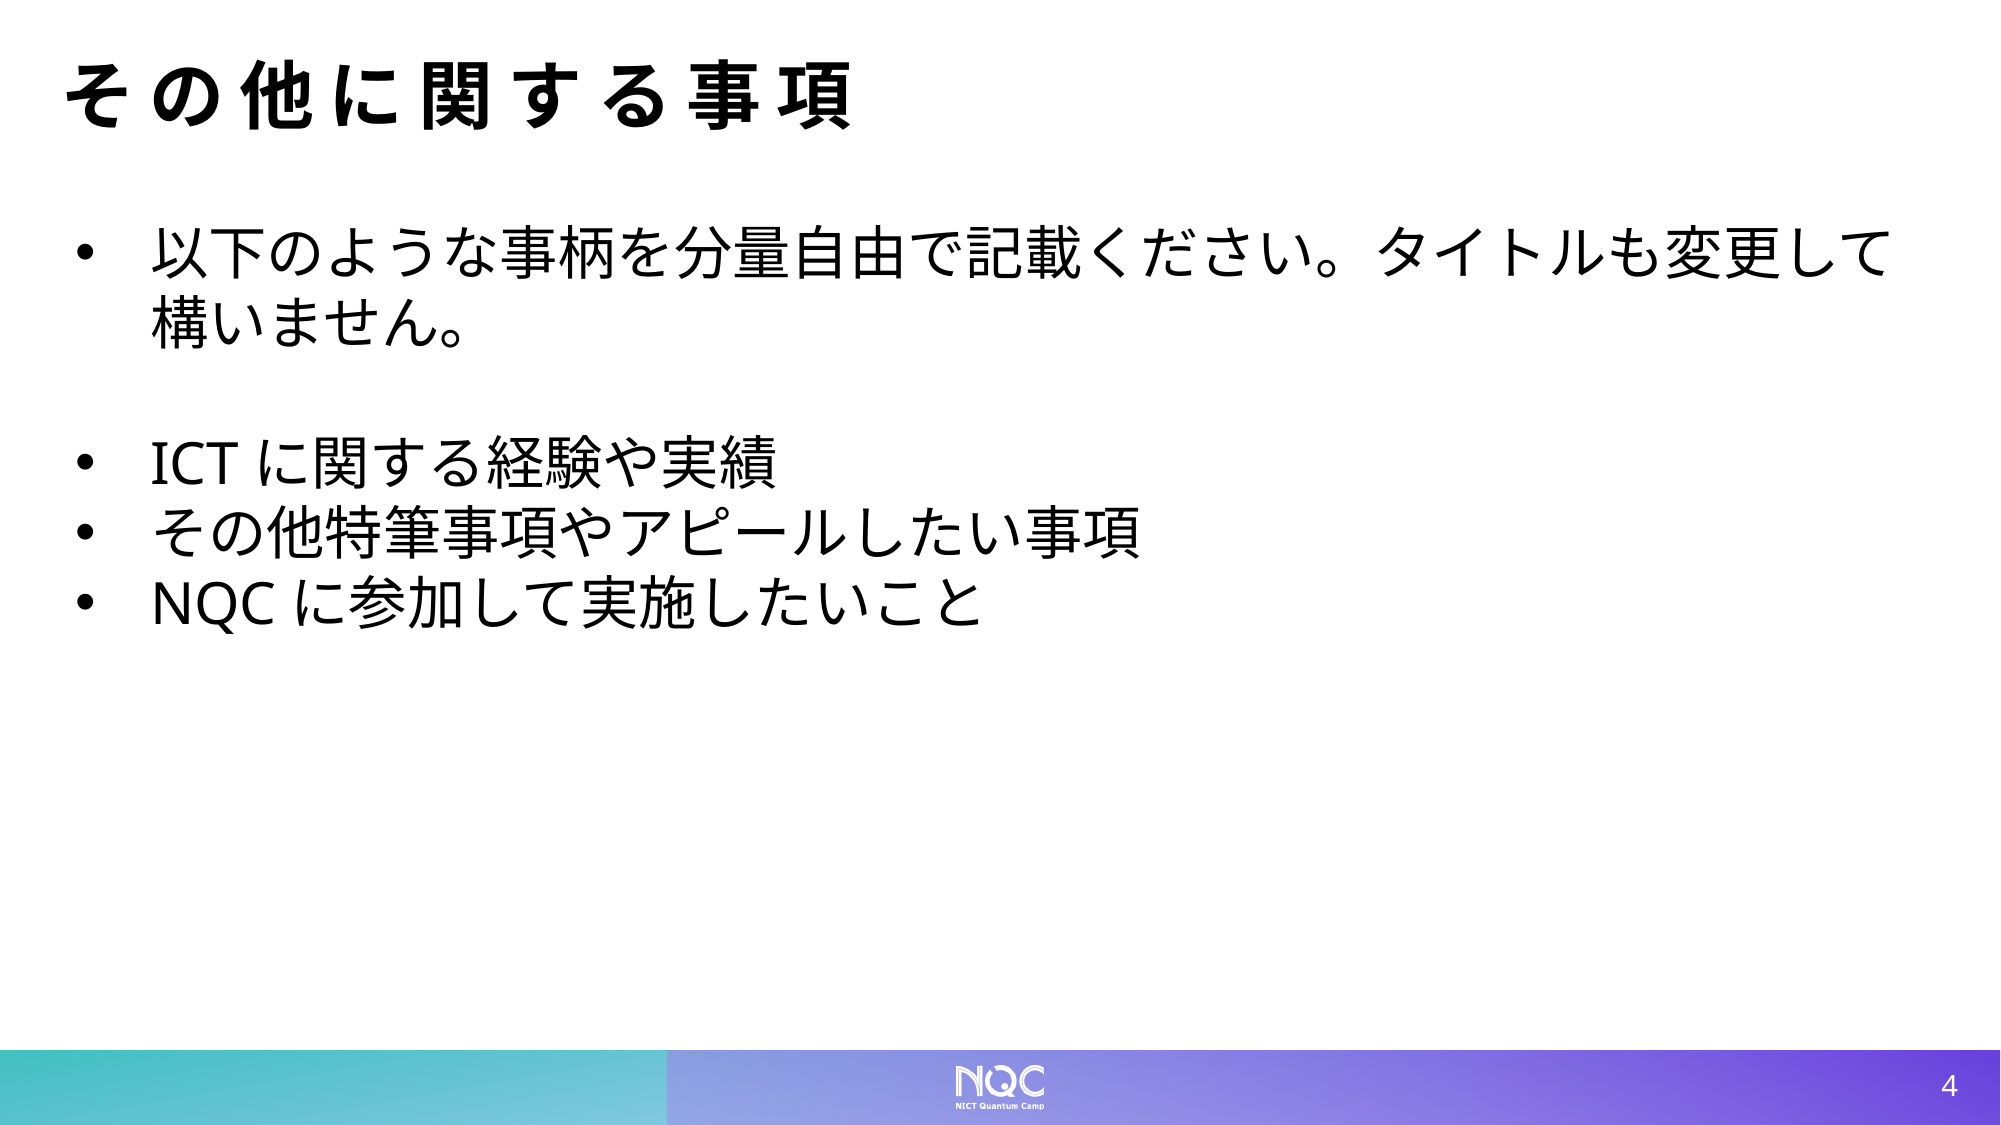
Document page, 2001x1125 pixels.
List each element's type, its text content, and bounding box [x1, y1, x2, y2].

title その他に関する事項 [60, 35, 1741, 152]
slide_number 4 [1902, 1050, 1997, 1125]
picture [956, 1065, 1044, 1110]
text_box 以下のような事柄を分量自由で記載ください。タイトルも変更して構いません。 ICTに関する経験や実績 その他特筆事項やアピールしたい事項 NQCに参加して実施したいこと [60, 209, 1935, 714]
